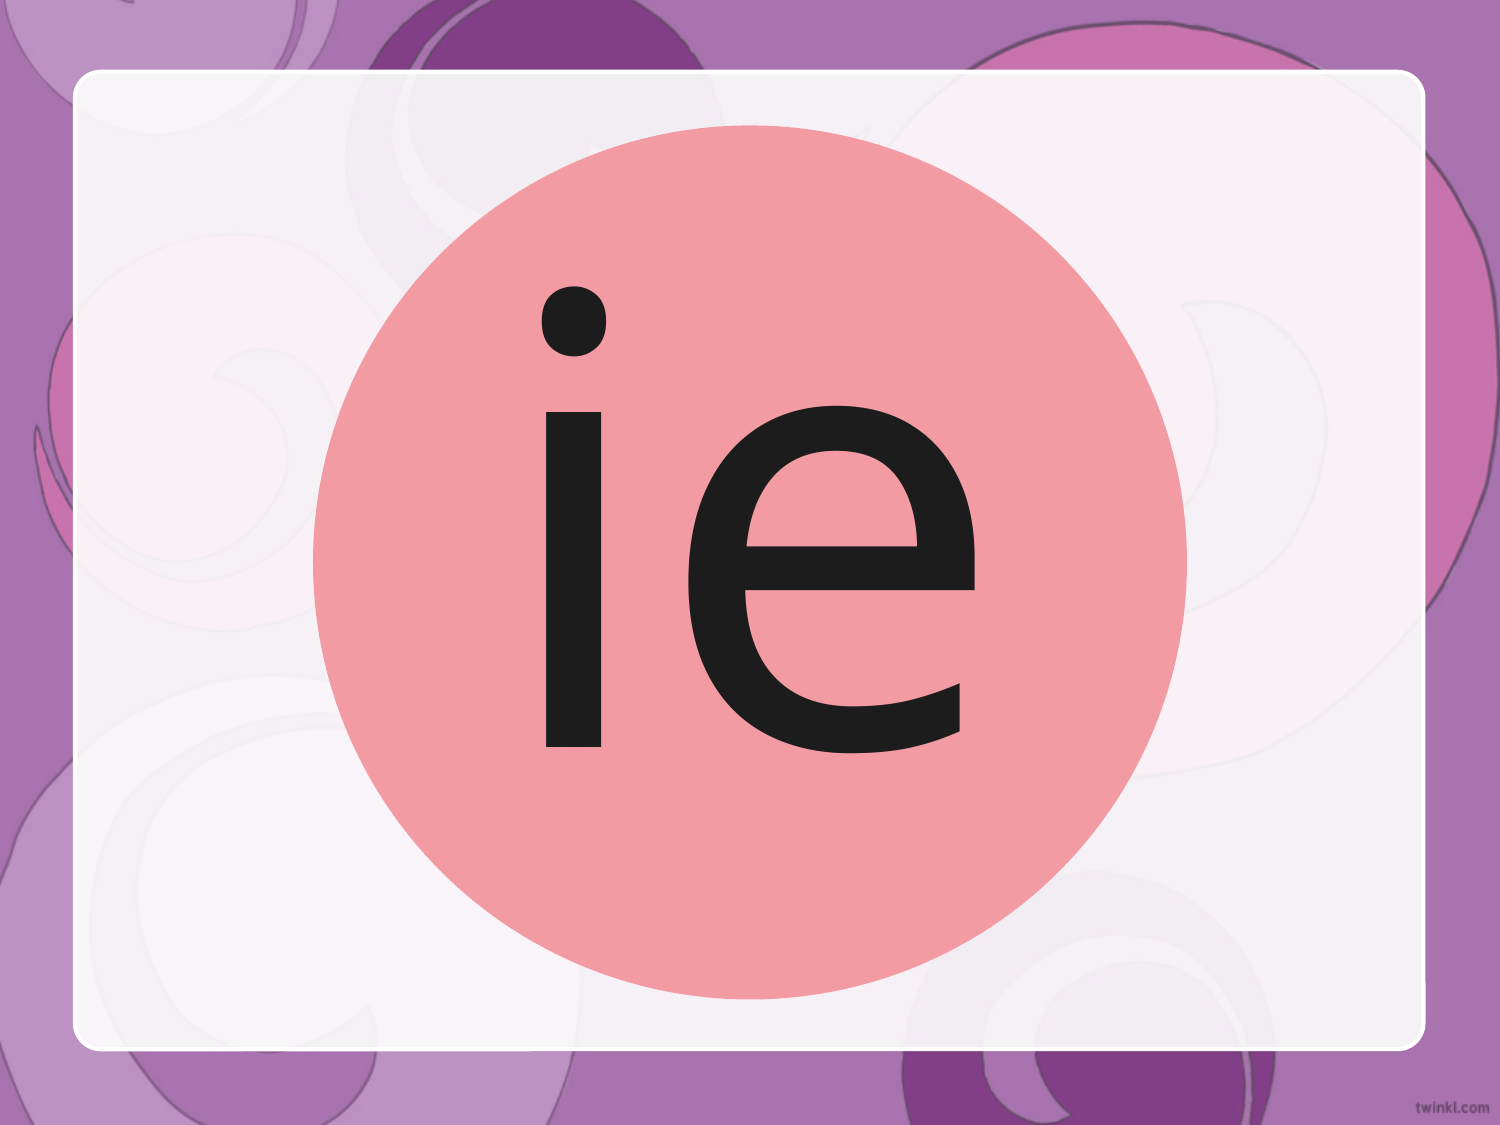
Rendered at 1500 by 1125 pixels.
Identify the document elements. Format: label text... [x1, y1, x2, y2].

text_box ie [123, 115, 1376, 881]
text_box [449, 881, 1051, 1001]
picture [0, 0, 1500, 1125]
